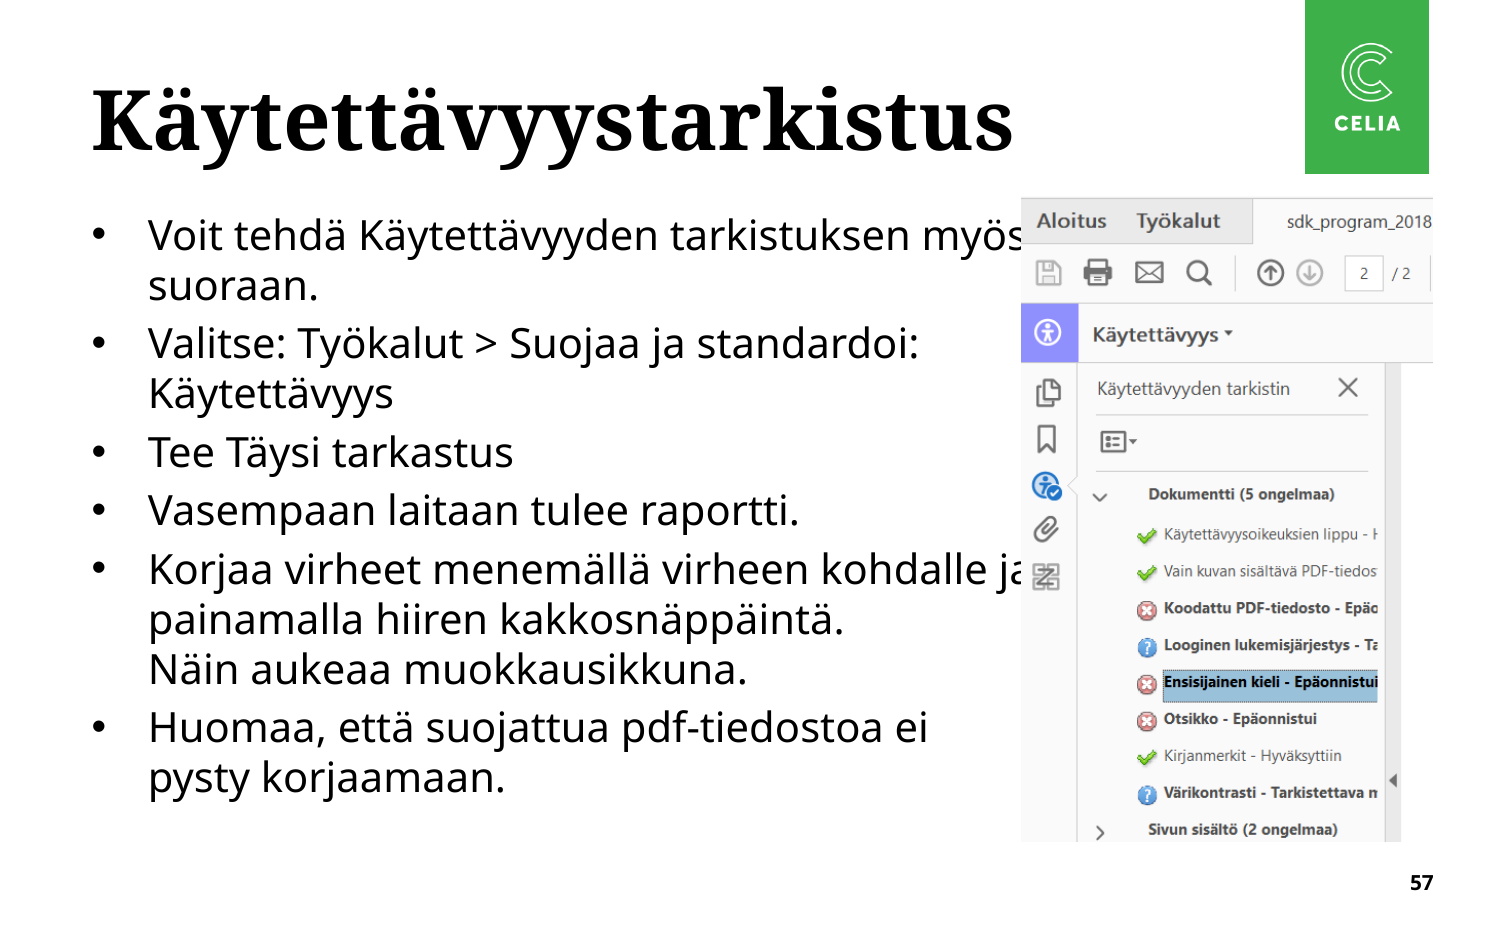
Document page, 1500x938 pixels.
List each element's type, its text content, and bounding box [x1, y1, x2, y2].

list Voit tehdä Käytettävyyden tarkistuksen myös suoraan. Valitse: Työkalut > Suojaa ja standardoi: Käytettävyys Tee Täysi tarkastus Vasempaan laitaan tulee raportti. Korjaa virheet menemällä virheen kohdalle ja painamalla hiiren kakkosnäppäintä. Näin aukeaa muokkausikkuna. Huomaa, että suojattua pdf-tiedostoa ei pysty korjaamaan. [76, 201, 1016, 820]
title Käytettävyystarkistus [76, 59, 1247, 198]
picture [1305, 0, 1429, 174]
slide_number 57 [1098, 862, 1449, 913]
picture [1021, 195, 1434, 843]
